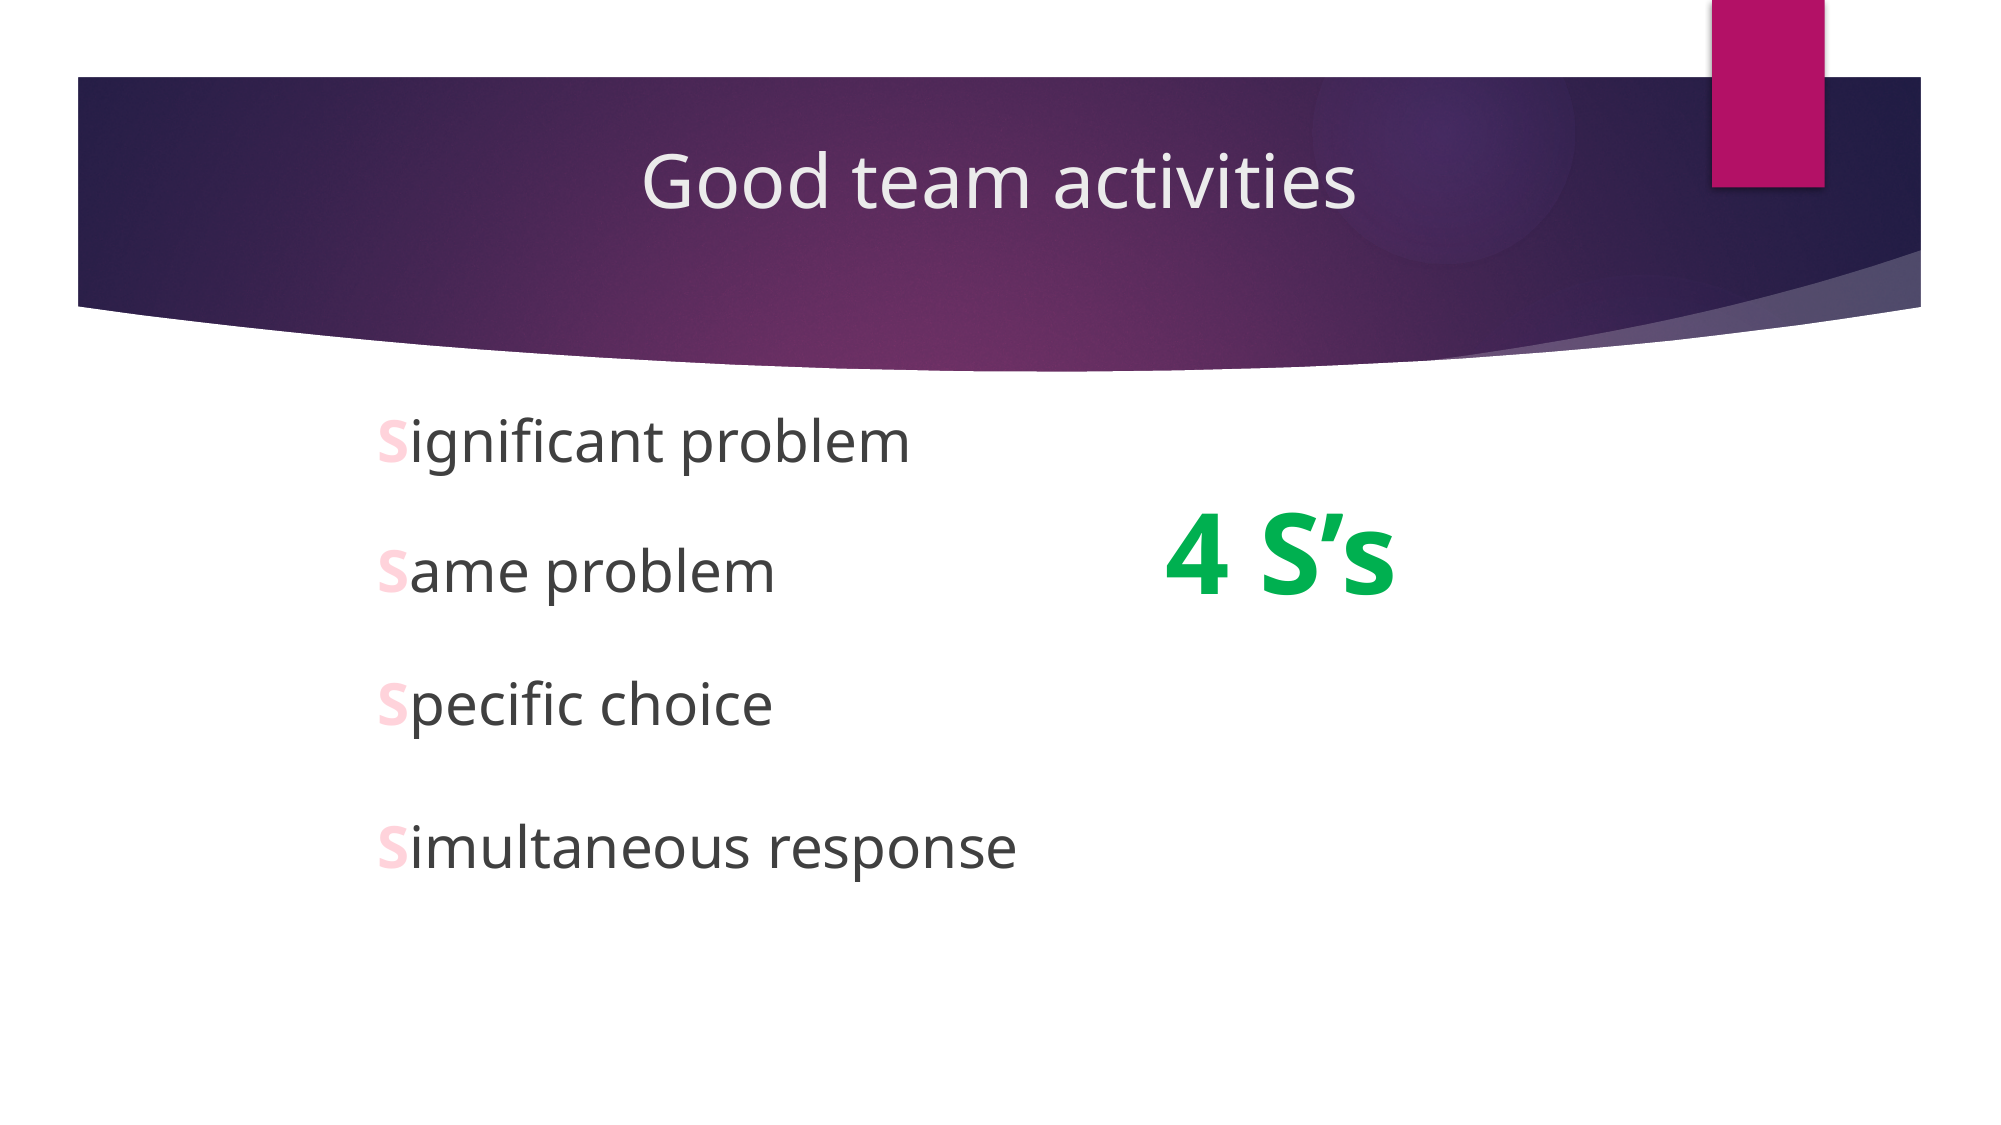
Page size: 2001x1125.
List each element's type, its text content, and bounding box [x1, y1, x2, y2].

text_box 4 S’s [1150, 474, 1414, 625]
list Specific choice [362, 659, 893, 785]
list Simultaneous response [362, 802, 1113, 915]
list Same problem [362, 527, 988, 653]
list Significant problem [362, 396, 988, 522]
title Good team activities [150, 69, 1850, 288]
